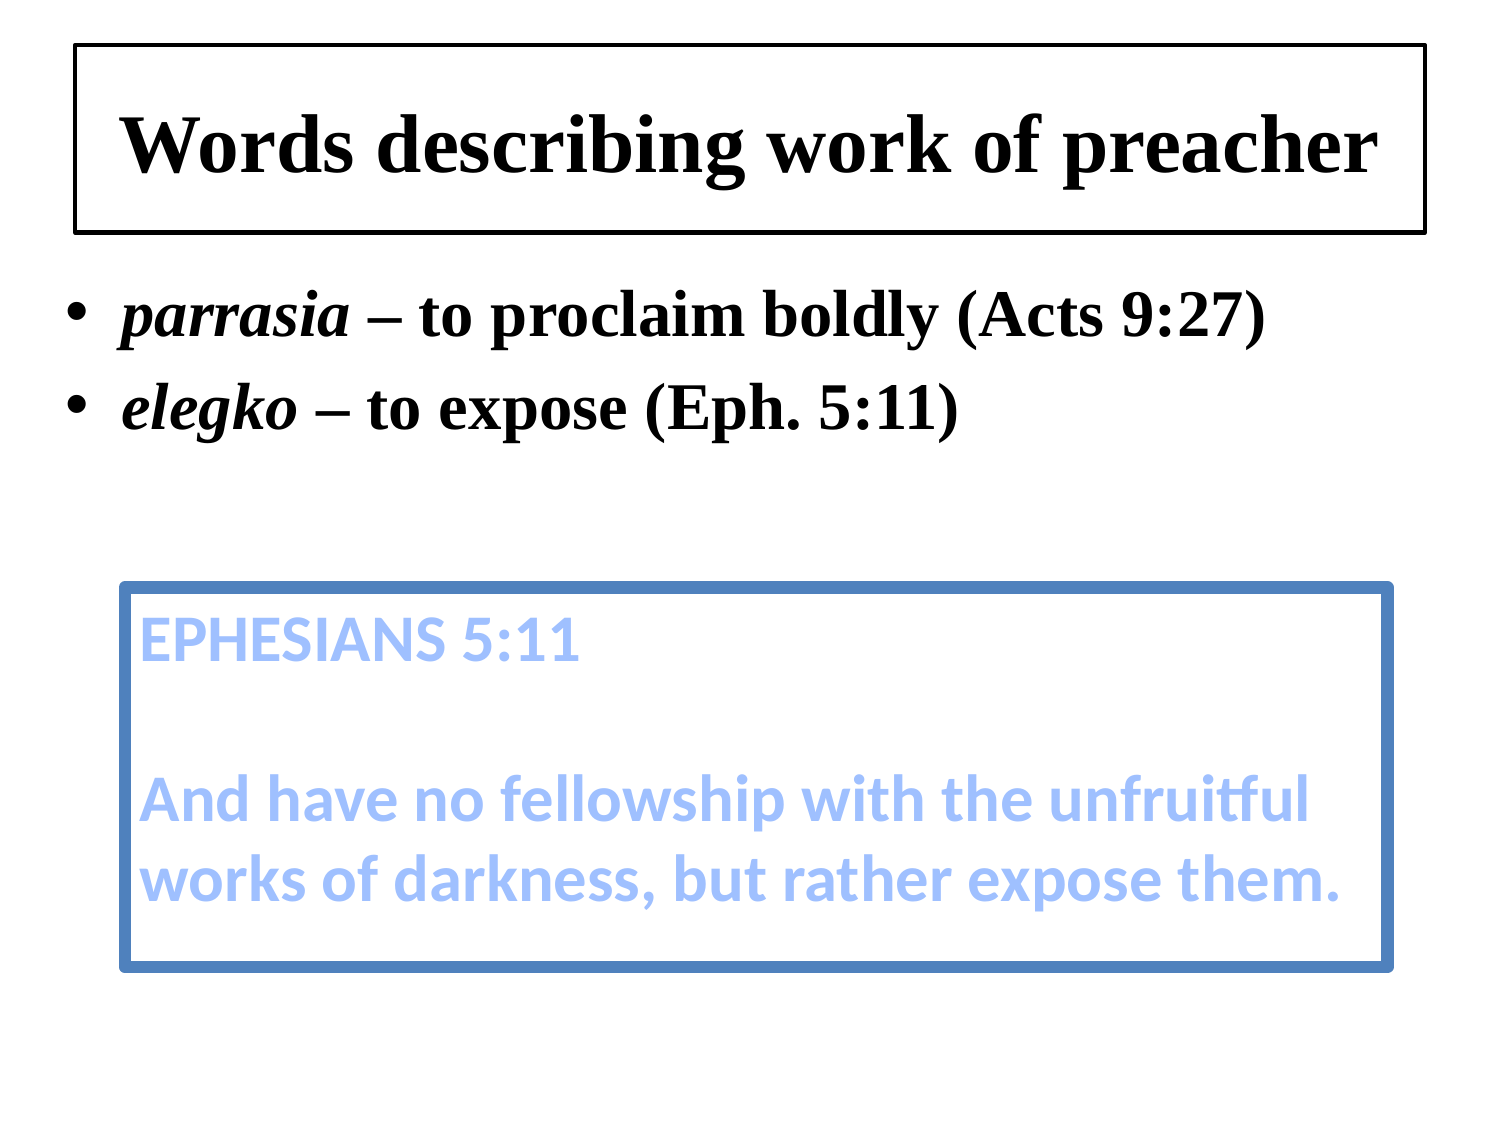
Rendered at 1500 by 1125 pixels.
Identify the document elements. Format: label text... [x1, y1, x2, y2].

title Words describing work of preacher [73, 43, 1427, 235]
text_box EPHESIANS 5:11 And have no fellowship with the unfruitful works of darkness, but rather expose them. [123, 585, 1389, 969]
list parrasia – to proclaim boldly (Acts 9:27) elegko – to expose (Eph. 5:11) [50, 262, 1500, 1005]
